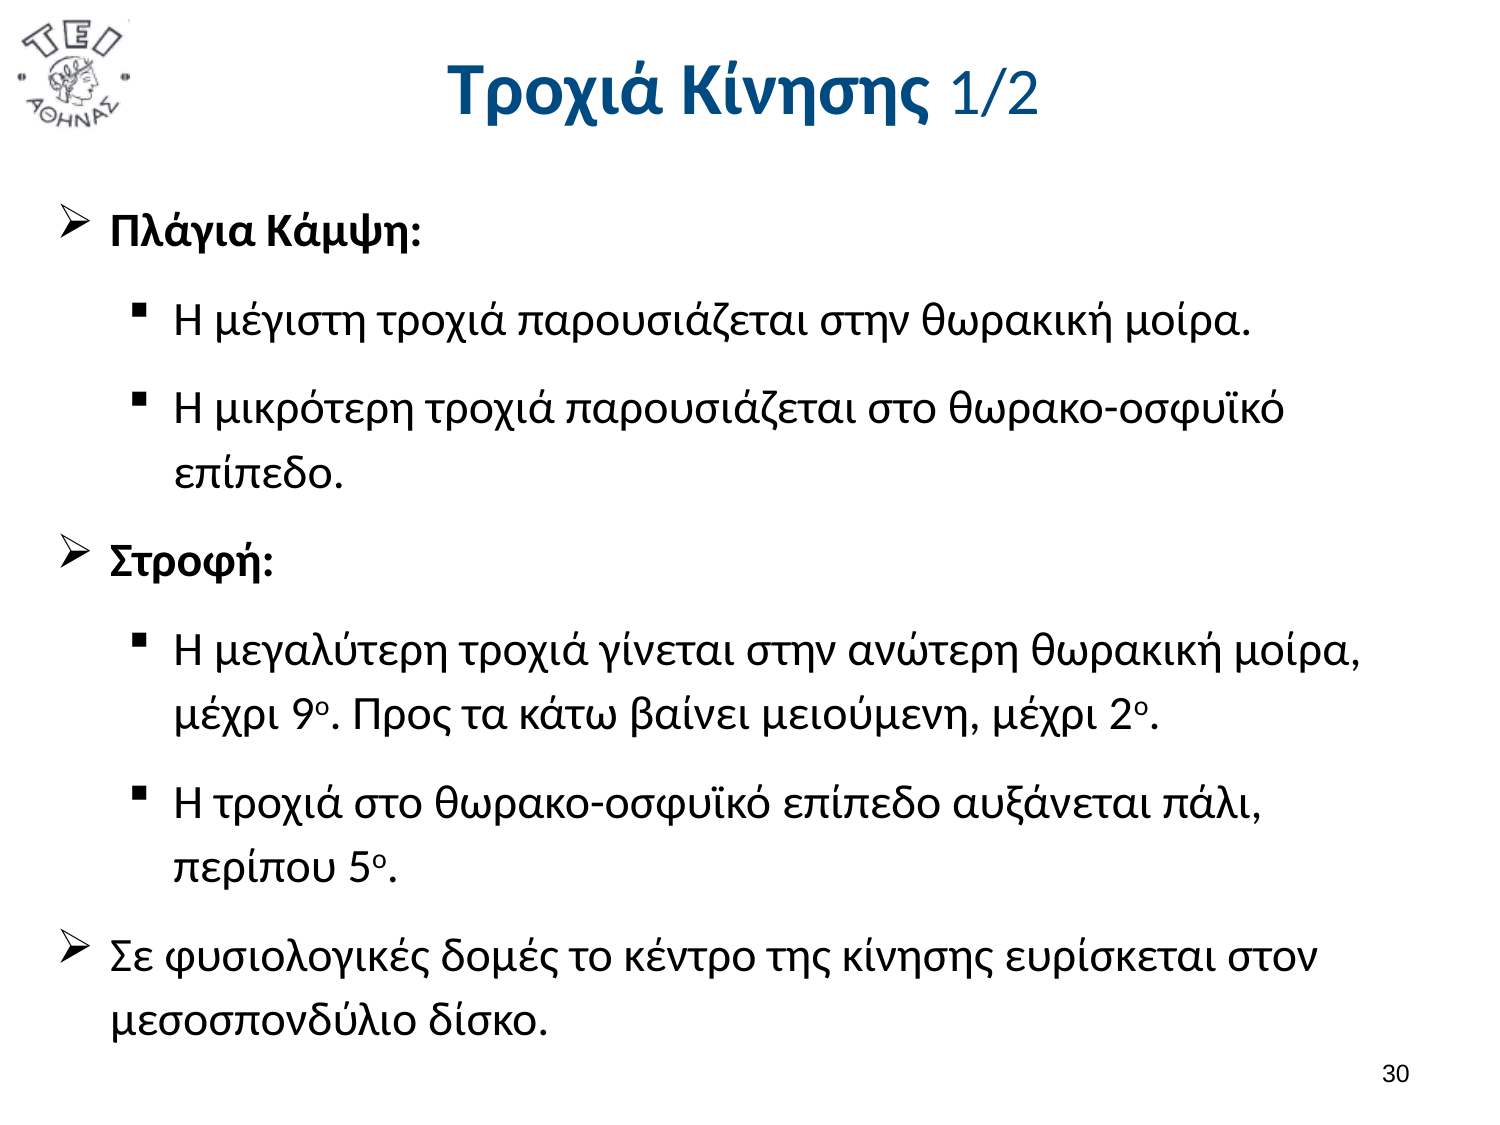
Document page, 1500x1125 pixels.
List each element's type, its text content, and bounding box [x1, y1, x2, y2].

picture [17, 19, 76, 133]
slide_number 29 [1074, 1042, 1425, 1103]
list Πλάγια Κάμψη: Η μέγιστη τροχιά παρουσιάζεται στην θωρακική μοίρα. Η μικρότερη τροχιά παρουσιάζεται στο θωρακο-οσφυϊκό επίπεδο. Στροφή: Η μεγαλύτερη τροχιά γίνεται στην ανώτερη θωρακική μοίρα, μέχρι 9ο. Προς τα κάτω βαίνει μειούμενη, μέχρι 2ο. Η τροχιά στο θωρακο-οσφυϊκό επίπεδο αυξάνεται πάλι, περίπου 5ο. Σε φυσιολογικές δομές το κέντρο της κίνησης ευρίσκεται στον μεσοσπονδύλιο δίσκο. [41, 184, 1447, 1059]
title Τροχιά Κίνησης 1/2 [76, 19, 1427, 149]
